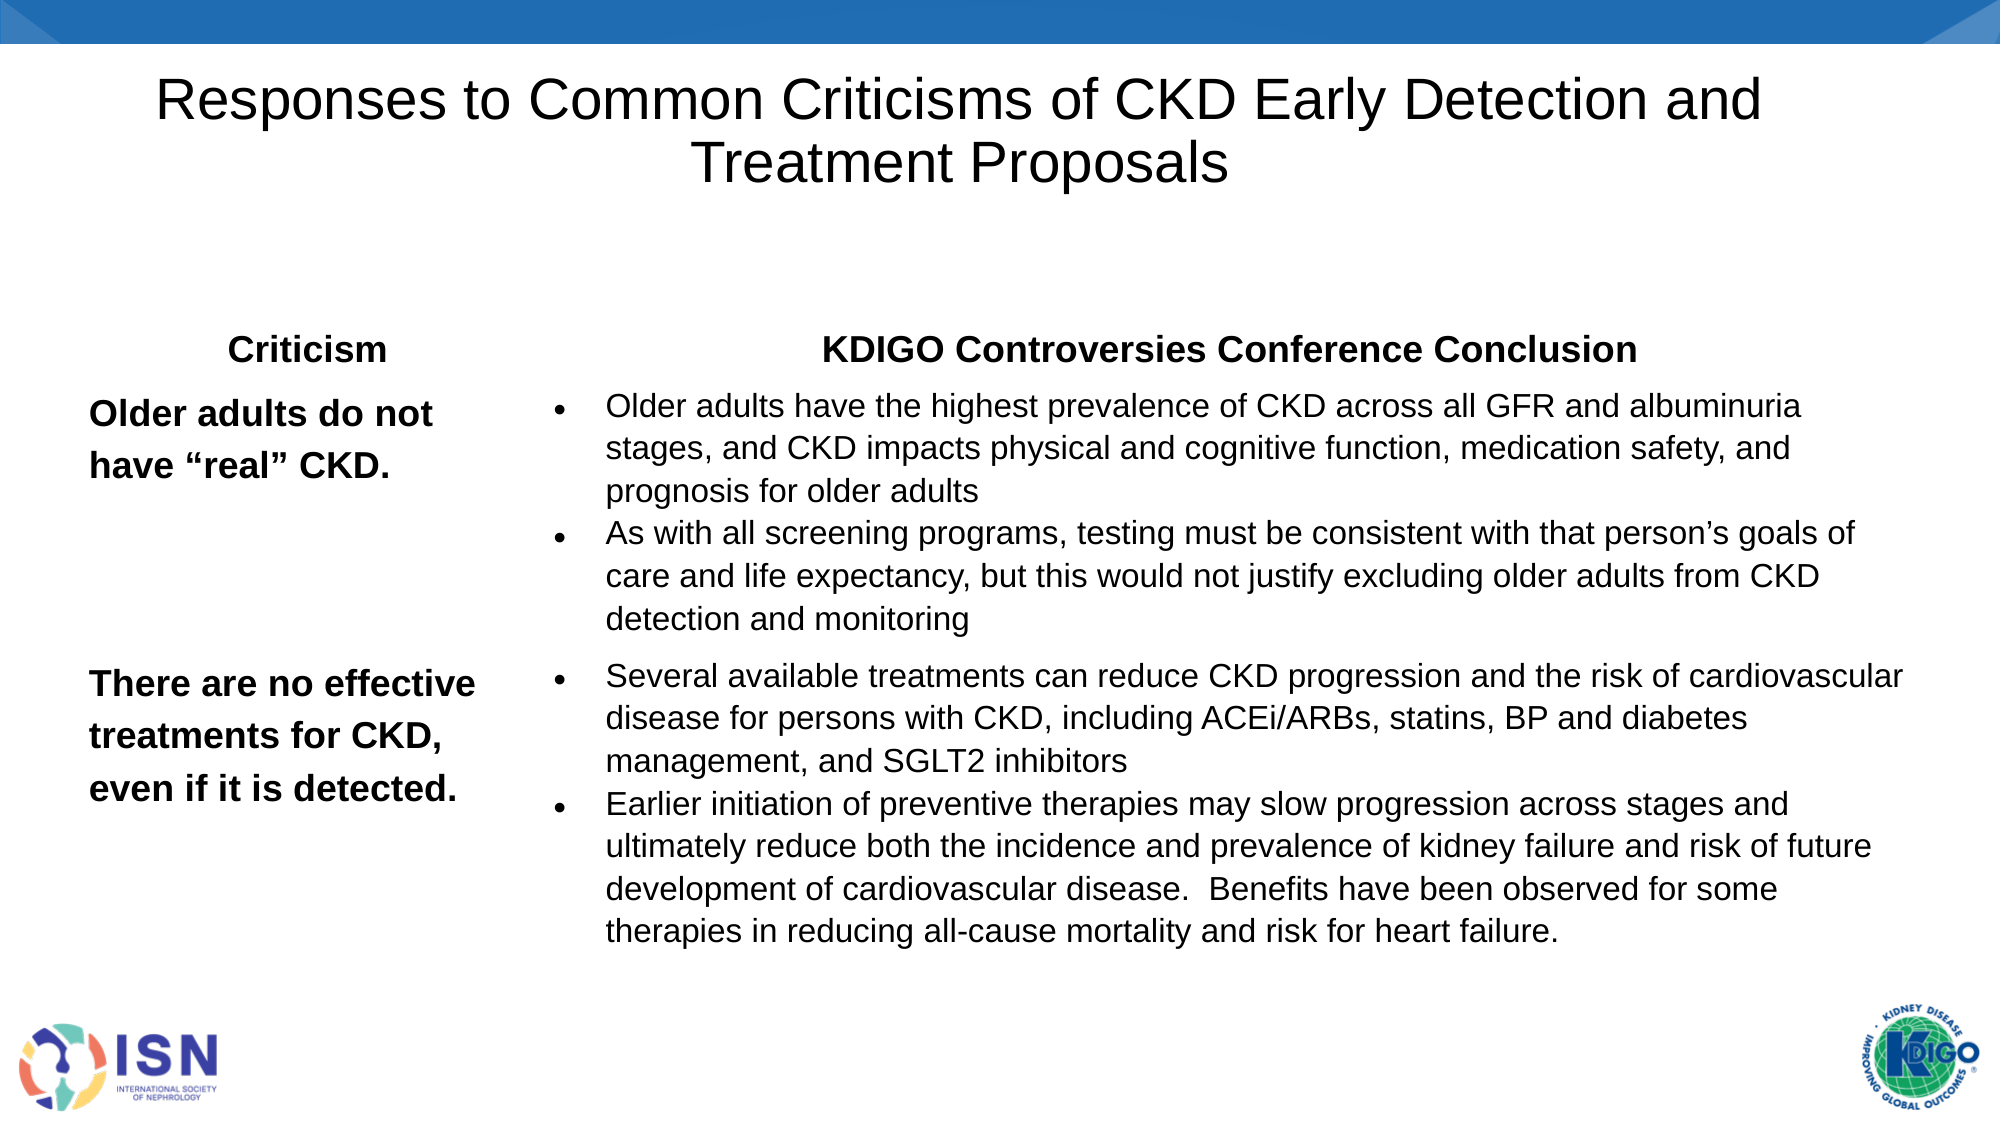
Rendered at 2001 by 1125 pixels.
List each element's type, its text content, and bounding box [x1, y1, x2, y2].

list Responses to Common Criticisms of CKD Early Detection and Treatment Proposals [50, 61, 1870, 141]
table_cell There are no effective treatments for CKD, even if it is detected. [78, 652, 538, 950]
picture [0, 0, 2000, 44]
table_cell Several available treatments can reduce CKD progression and the risk of cardiovascular disease for persons with CKD, including ACEi/ARBs, statins, BP and diabetes management, and SGLT2 inhibitors Earlier initiation of preventive therapies may slow progression across stages and ultimately reduce both the incidence and prevalence of kidney failure and risk of future development of cardiovascular disease. Benefits have been observed for some therapies in reducing all-cause mortality and risk for heart failure. [538, 652, 1922, 950]
table_cell Older adults do not have “real” CKD. [78, 381, 538, 652]
table_header KDIGO Controversies Conference Conclusion [538, 307, 1922, 381]
picture [12, 1016, 226, 1118]
table_header Criticism [78, 307, 538, 381]
picture [1862, 1004, 1980, 1110]
table_cell Older adults have the highest prevalence of CKD across all GFR and albuminuria stages, and CKD impacts physical and cognitive function, medication safety, and prognosis for older adults As with all screening programs, testing must be consistent with that person’s goals of care and life expectancy, but this would not justify excluding older adults from CKD detection and monitoring [538, 381, 1922, 652]
